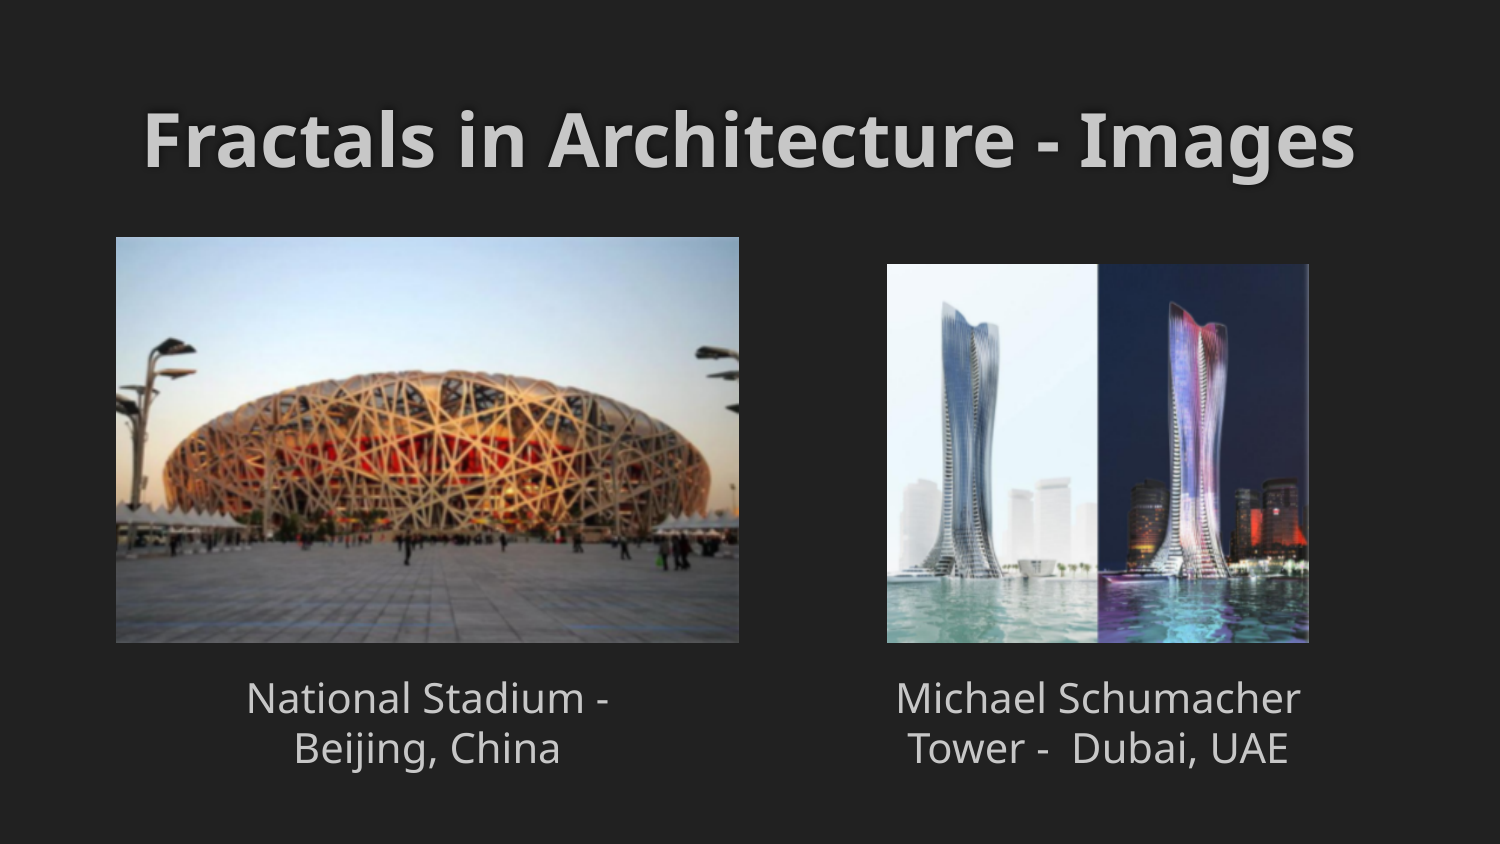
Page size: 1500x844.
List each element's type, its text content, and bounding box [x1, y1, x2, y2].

picture [887, 264, 1309, 644]
picture [115, 237, 740, 644]
text_box National Stadium - Beijing, China [179, 656, 676, 787]
text_box Michael Schumacher Tower - Dubai, UAE [869, 656, 1327, 787]
title Fractals in Architecture - Images [61, 77, 1439, 140]
